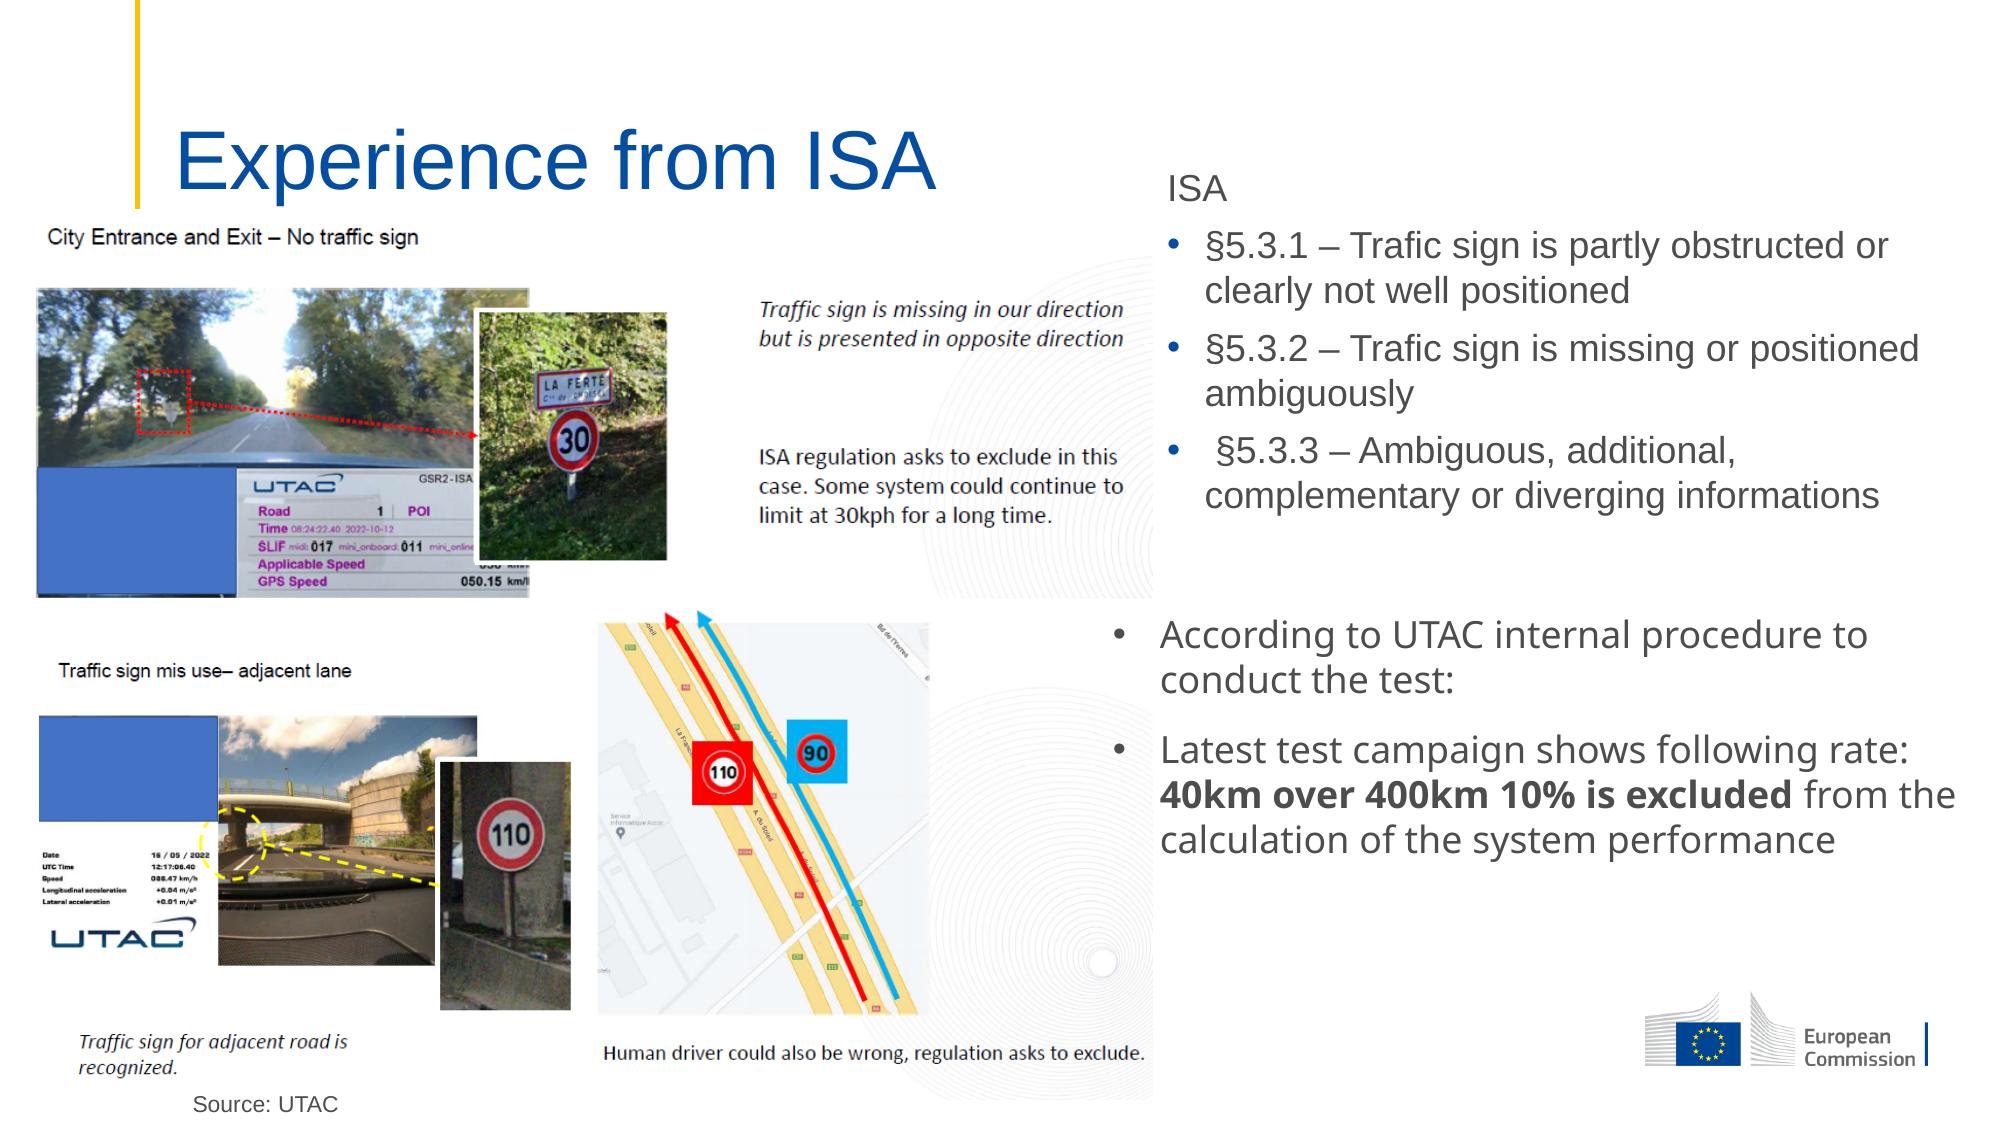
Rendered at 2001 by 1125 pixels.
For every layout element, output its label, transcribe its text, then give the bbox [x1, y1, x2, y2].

list ISA §5.3.1 – Trafic sign is partly obstructed or clearly not well positioned §5.3.2 – Trafic sign is missing or positioned ambiguously §5.3.3 – Ambiguous, additional, complementary or diverging informations [1152, 156, 1963, 523]
text_box According to UTAC internal procedure to conduct the test: Latest test campaign shows following rate: 40km over 400km 10% is excluded from the calculation of the system performance [1153, 604, 2000, 869]
text_box Source: UTAC [177, 1100, 354, 1125]
title Experience from ISA [159, 79, 1885, 208]
picture [22, 213, 1153, 1100]
picture [1645, 991, 1928, 1066]
